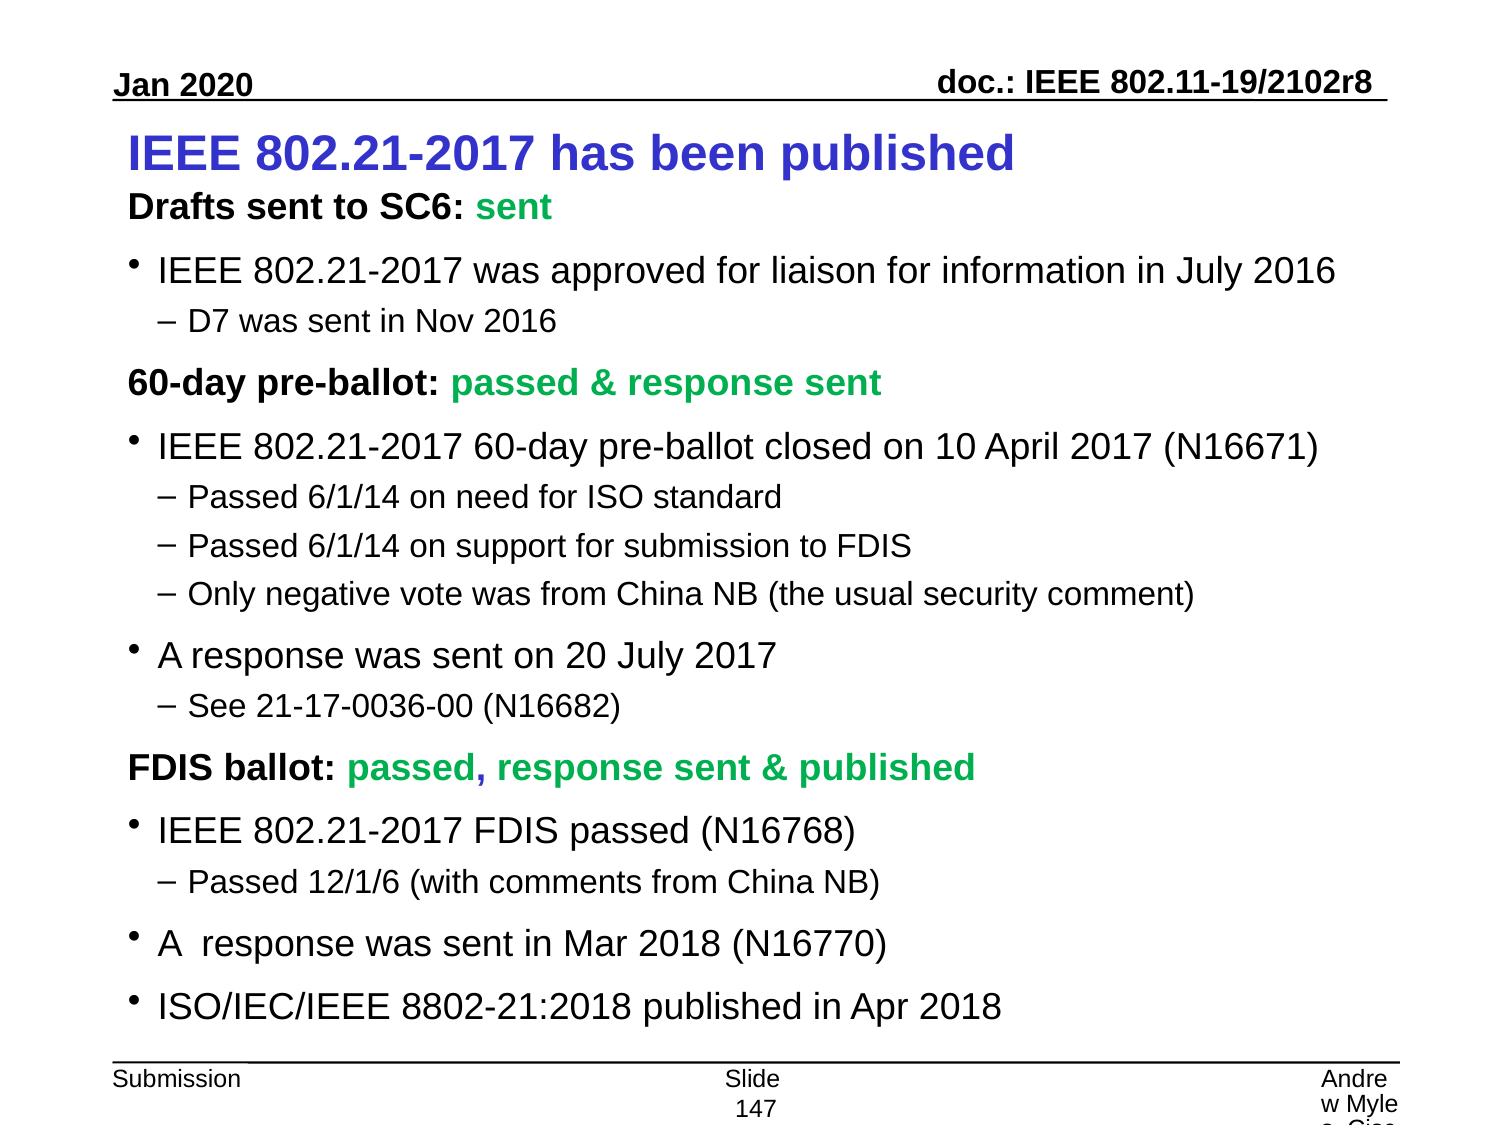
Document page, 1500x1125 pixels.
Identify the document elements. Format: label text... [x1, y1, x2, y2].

title IEEE 802.21-2017 has been published [112, 112, 1388, 174]
list Drafts sent to SC6: sent IEEE 802.21-2017 was approved for liaison for information in July 2016 D7 was sent in Nov 2016 60-day pre-ballot: passed & response sent IEEE 802.21-2017 60-day pre-ballot closed on 10 April 2017 (N16671) Passed 6/1/14 on need for ISO standard Passed 6/1/14 on support for submission to FDIS Only negative vote was from China NB (the usual security comment) A response was sent on 20 July 2017 See 21-17-0036-00 (N16682) FDIS ballot: passed, response sent & published IEEE 802.21-2017 FDIS passed (N16768) Passed 12/1/6 (with comments from China NB) A response was sent in Mar 2018 (N16770) ISO/IEC/IEEE 8802-21:2018 published in Apr 2018 [112, 174, 1388, 850]
footer Andrew Myles, Cisco [1320, 1061, 1402, 1093]
slide_number Slide 147 [709, 1061, 803, 1093]
